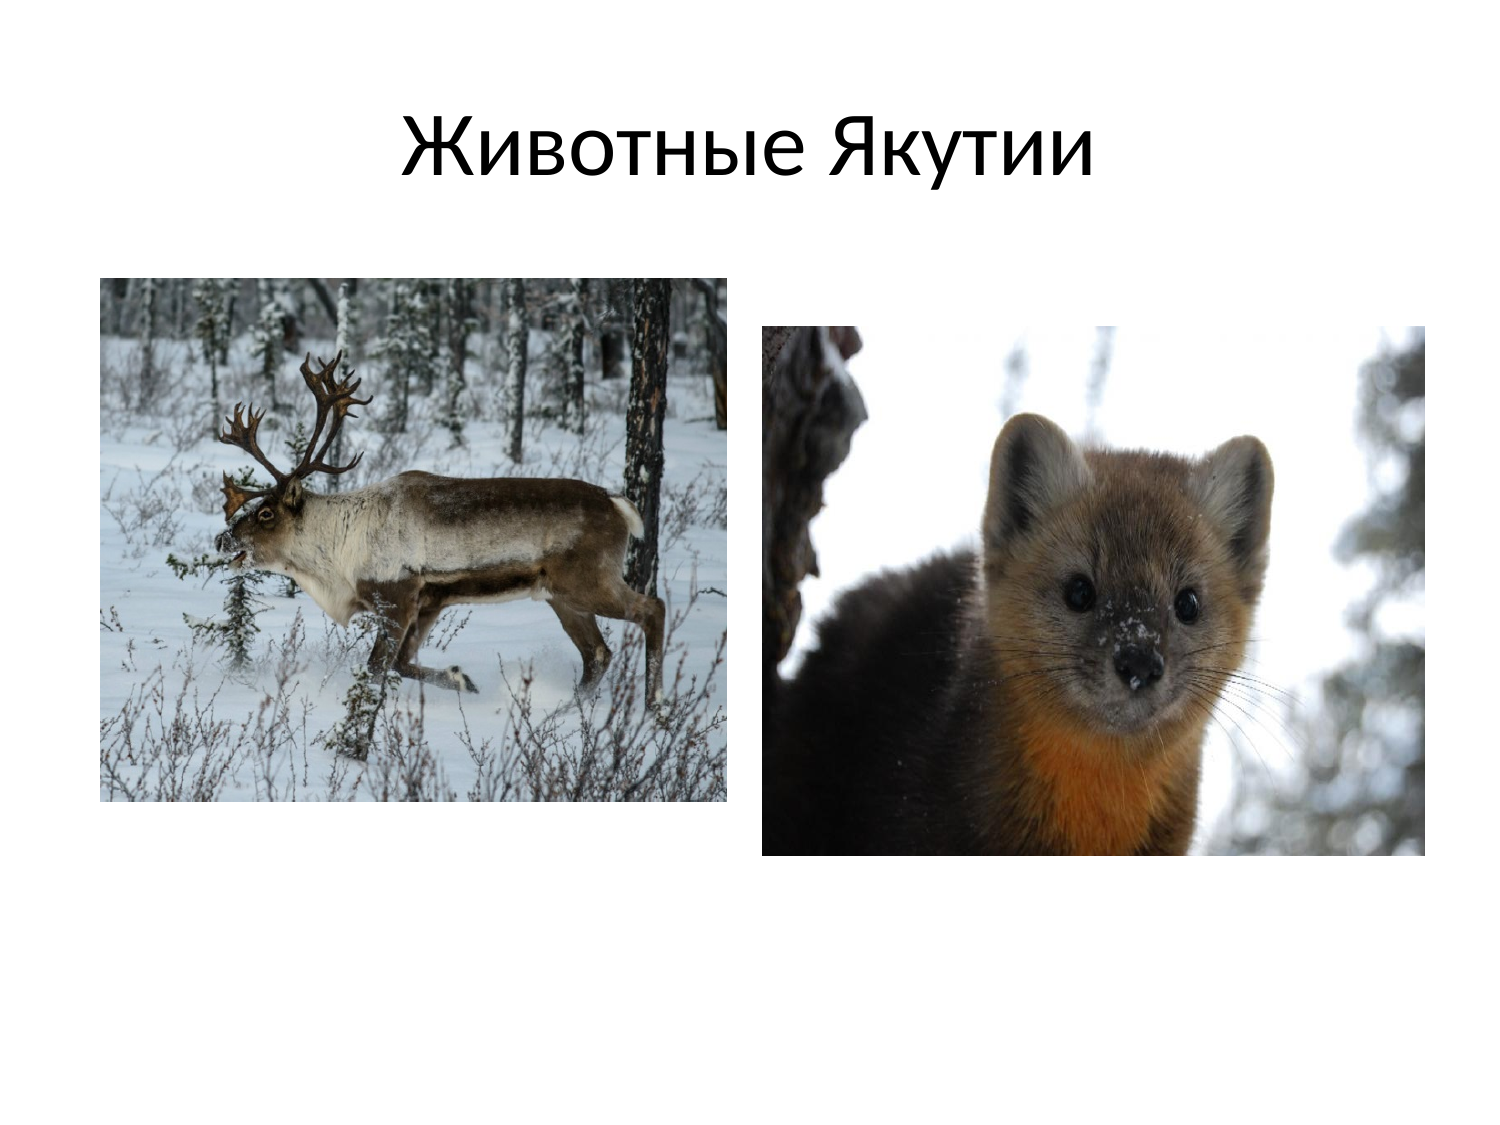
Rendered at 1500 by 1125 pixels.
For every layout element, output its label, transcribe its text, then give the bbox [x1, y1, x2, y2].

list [762, 326, 1426, 856]
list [100, 278, 727, 802]
title Животные Якутии [75, 45, 1425, 233]
